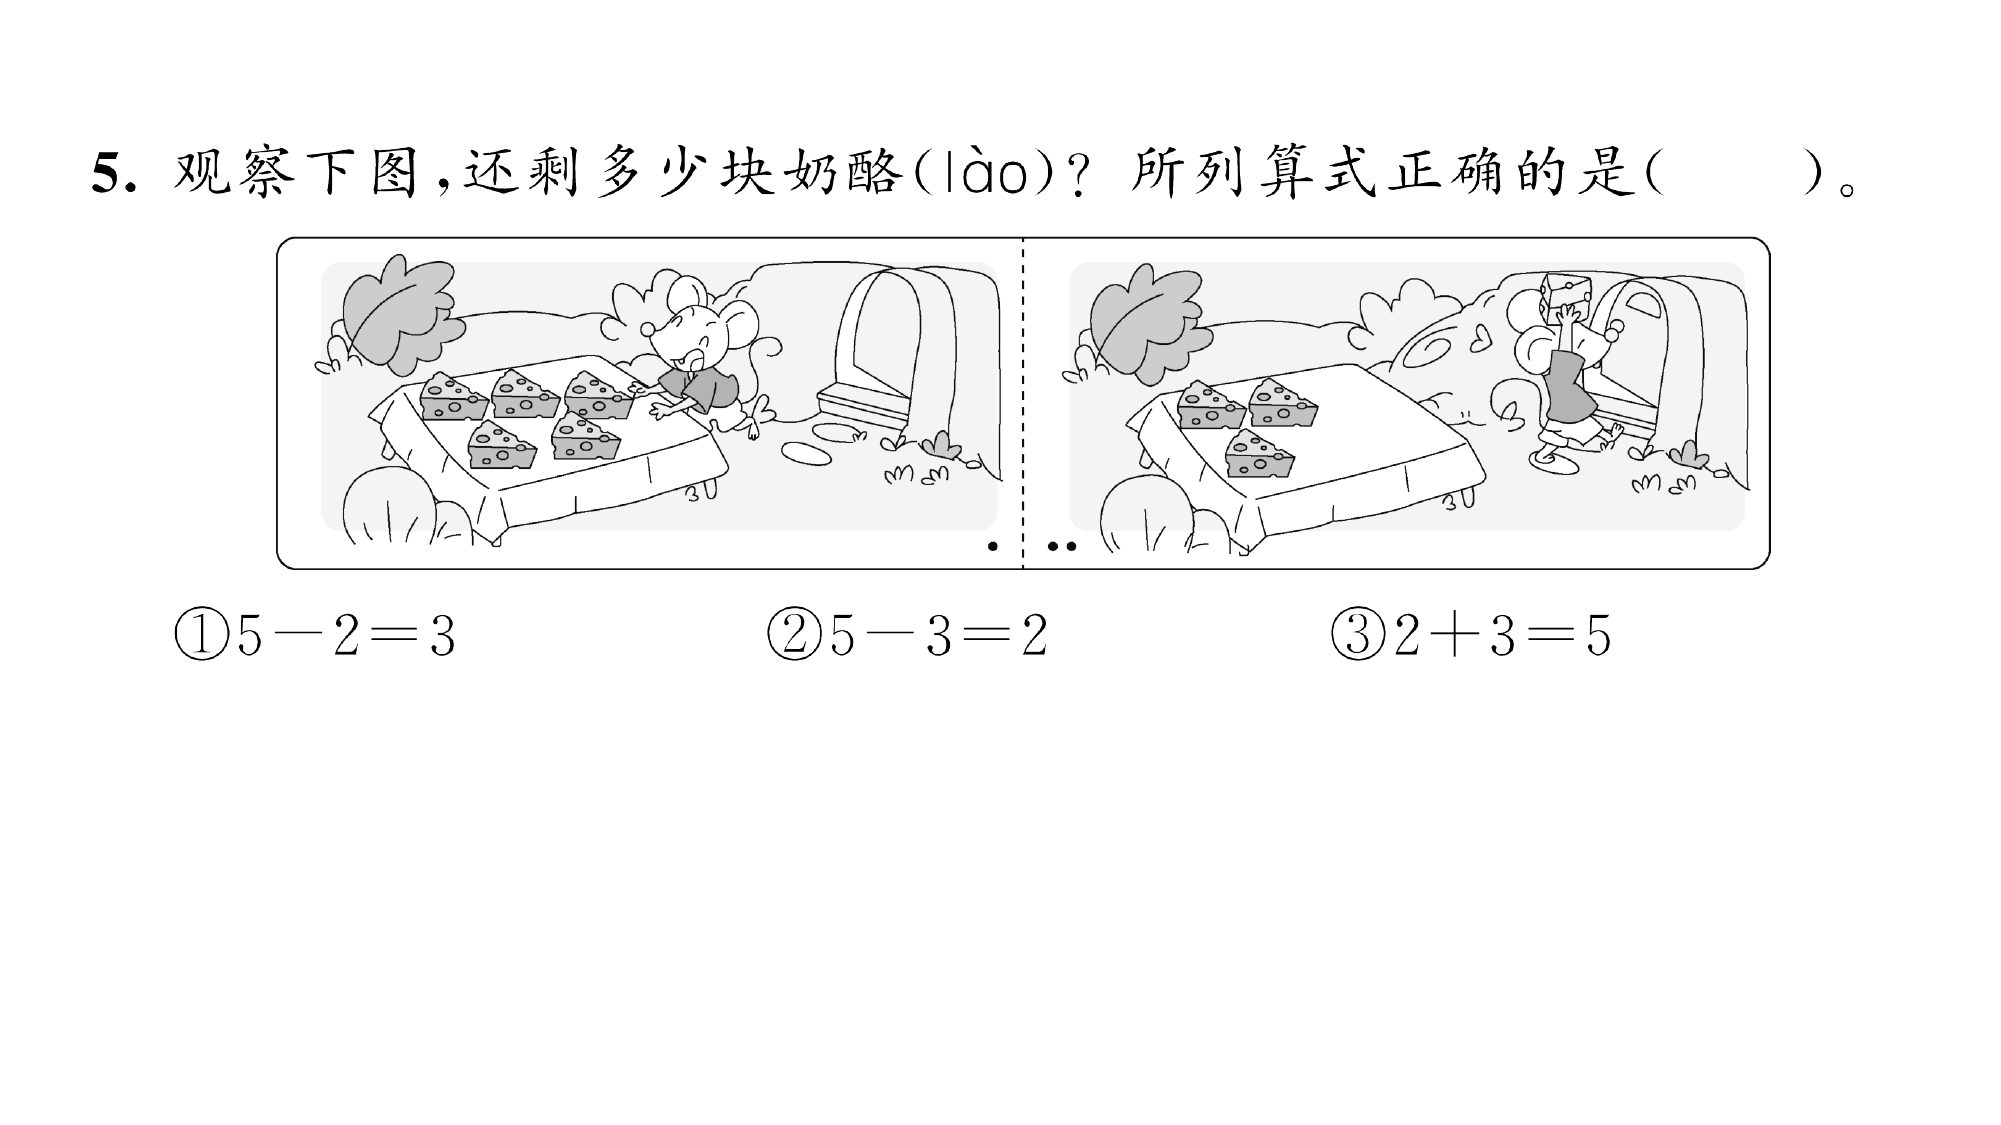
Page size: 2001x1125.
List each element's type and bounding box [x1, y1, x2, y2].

picture [88, 118, 1979, 683]
